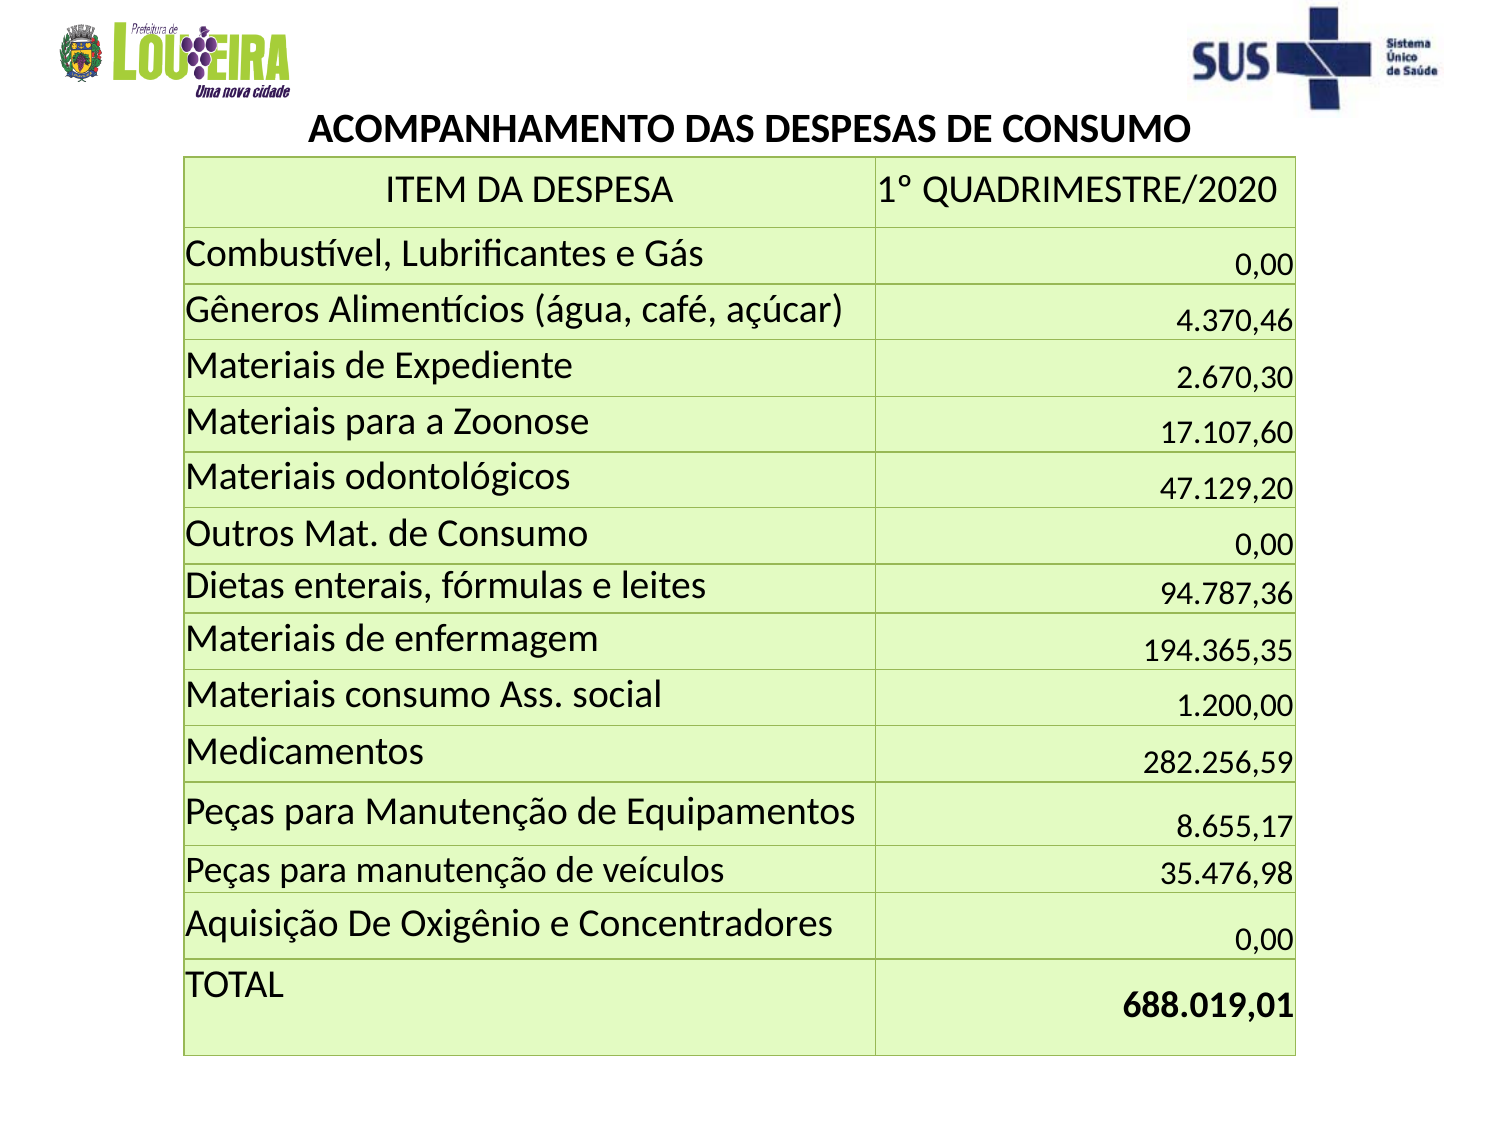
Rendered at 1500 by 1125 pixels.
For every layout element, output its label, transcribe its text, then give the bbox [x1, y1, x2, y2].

table_cell 688.019,01 [876, 960, 1295, 1055]
table_cell TOTAL [185, 960, 875, 1055]
table_cell 1.200,00 [876, 670, 1295, 725]
table_cell 0,00 [876, 893, 1295, 958]
table_cell Outros Mat. de Consumo [185, 508, 875, 563]
picture [1186, 0, 1444, 119]
table_cell Materiais consumo Ass. social [185, 670, 875, 725]
table_cell 282.256,59 [876, 726, 1295, 781]
table_cell Materiais de enfermagem [185, 614, 875, 669]
table_cell 2.670,30 [876, 340, 1295, 396]
table_cell 47.129,20 [876, 453, 1295, 507]
table_cell Materiais para a Zoonose [185, 397, 875, 451]
table_cell 194.365,35 [876, 614, 1295, 669]
table_cell 35.476,98 [876, 846, 1295, 892]
table_header ITEM DA DESPESA [185, 158, 875, 227]
table_cell Aquisição De Oxigênio e Concentradores [185, 893, 875, 958]
table_cell 4.370,46 [876, 285, 1295, 339]
table_cell Medicamentos [185, 726, 875, 781]
table_header 1º QUADRIMESTRE/2020 [876, 158, 1295, 227]
table_cell Gêneros Alimentícios (água, café, açúcar) [185, 285, 875, 339]
picture [56, 18, 312, 119]
table_cell Combustível, Lubrificantes e Gás [185, 228, 875, 283]
table_cell Materiais de Expediente [185, 340, 875, 396]
table_cell 8.655,17 [876, 783, 1295, 845]
table_cell Peças para Manutenção de Equipamentos [185, 783, 875, 845]
table_cell Dietas enterais, fórmulas e leites [185, 565, 875, 612]
table_cell 17.107,60 [876, 397, 1295, 451]
table_cell Peças para manutenção de veículos [185, 846, 875, 892]
text_box ACOMPANHAMENTO DAS DESPESAS DE CONSUMO [0, 93, 1500, 209]
table_cell 0,00 [876, 508, 1295, 563]
table_cell 94.787,36 [876, 565, 1295, 612]
table_cell 0,00 [876, 228, 1295, 283]
table_cell Materiais odontológicos [185, 453, 875, 507]
